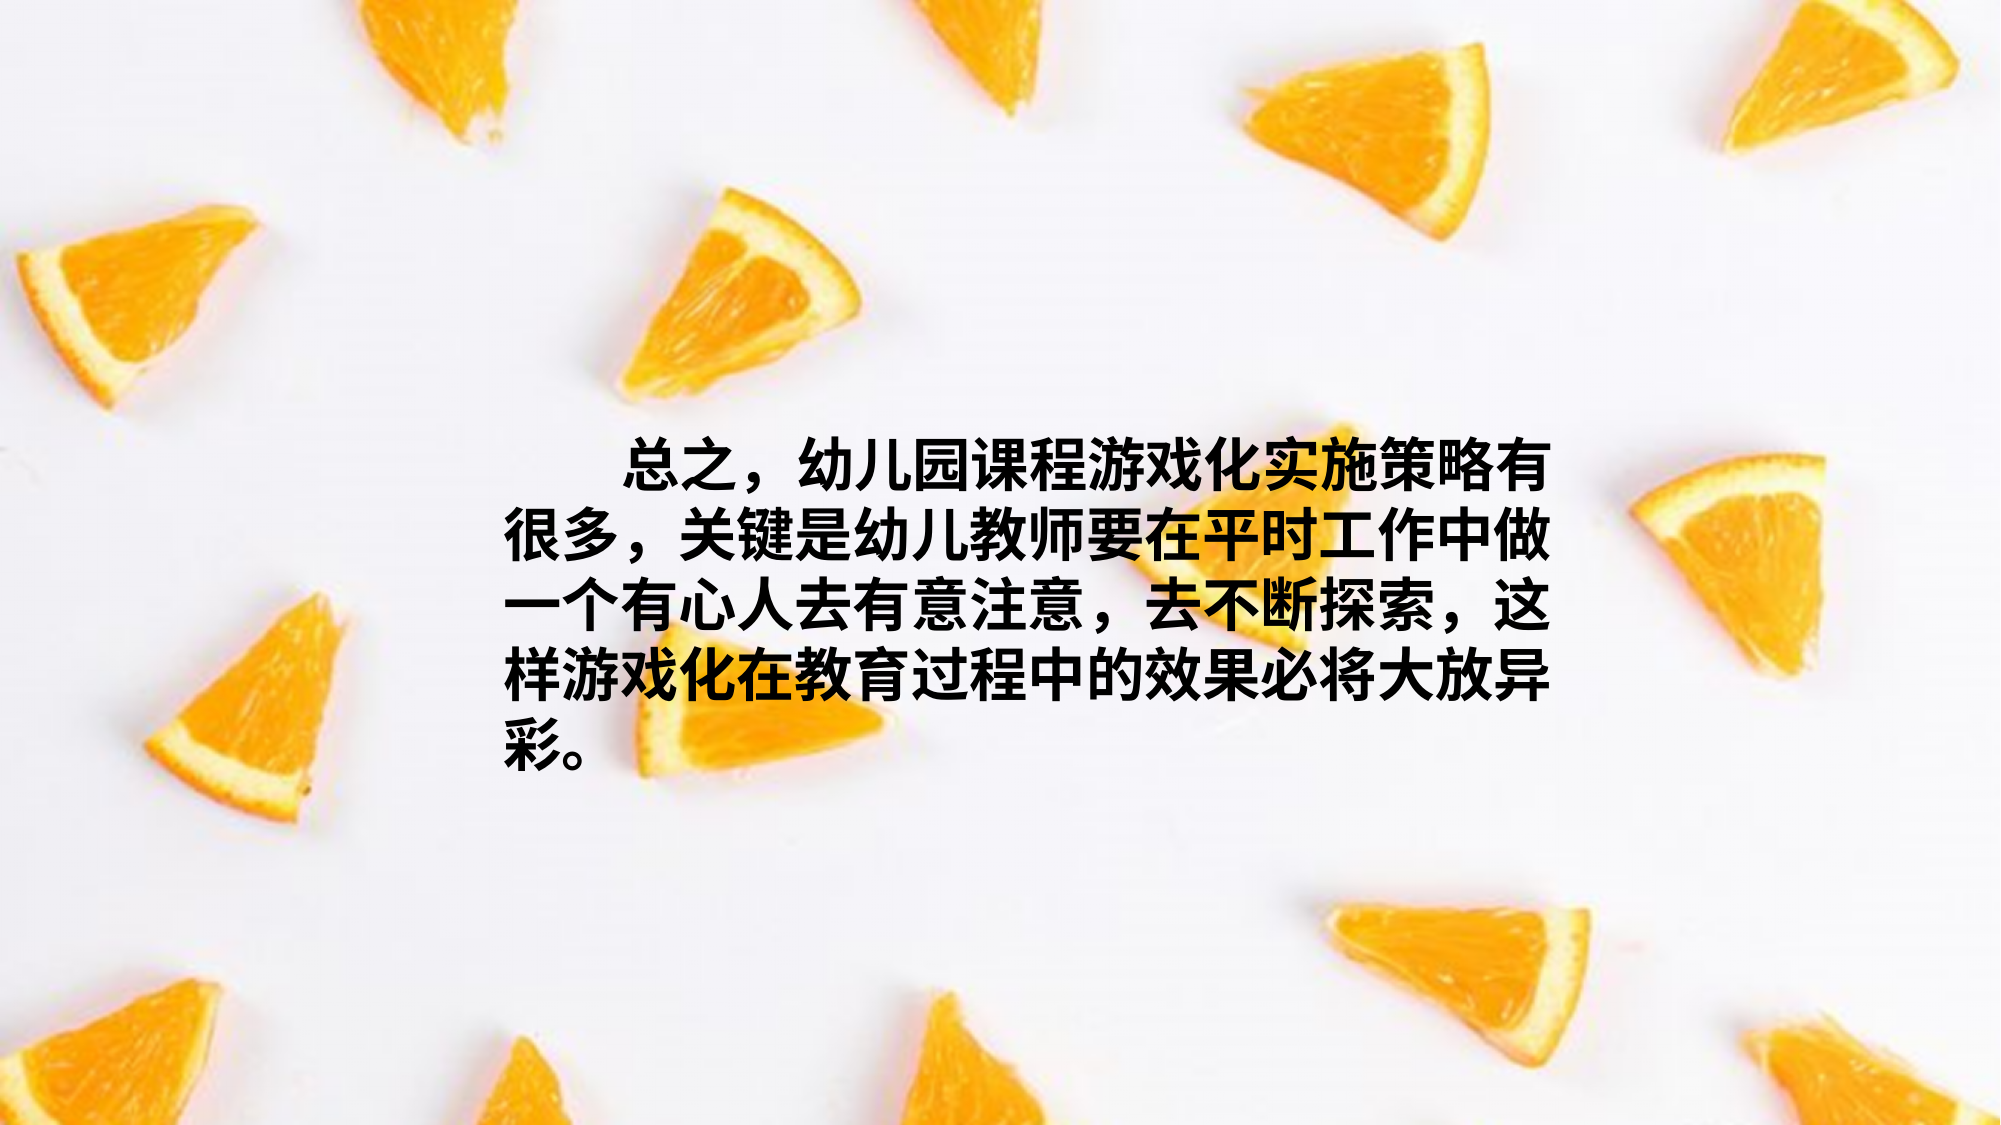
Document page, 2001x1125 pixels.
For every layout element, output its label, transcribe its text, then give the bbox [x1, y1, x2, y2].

picture [0, 0, 2001, 1125]
text_box 总之，幼儿园课程游戏化实施策略有很多，关键是幼儿教师要在平时工作中做一个有心人去有意注意，去不断探索，这样游戏化在教育过程中的效果必将大放异彩。 [488, 420, 1577, 785]
